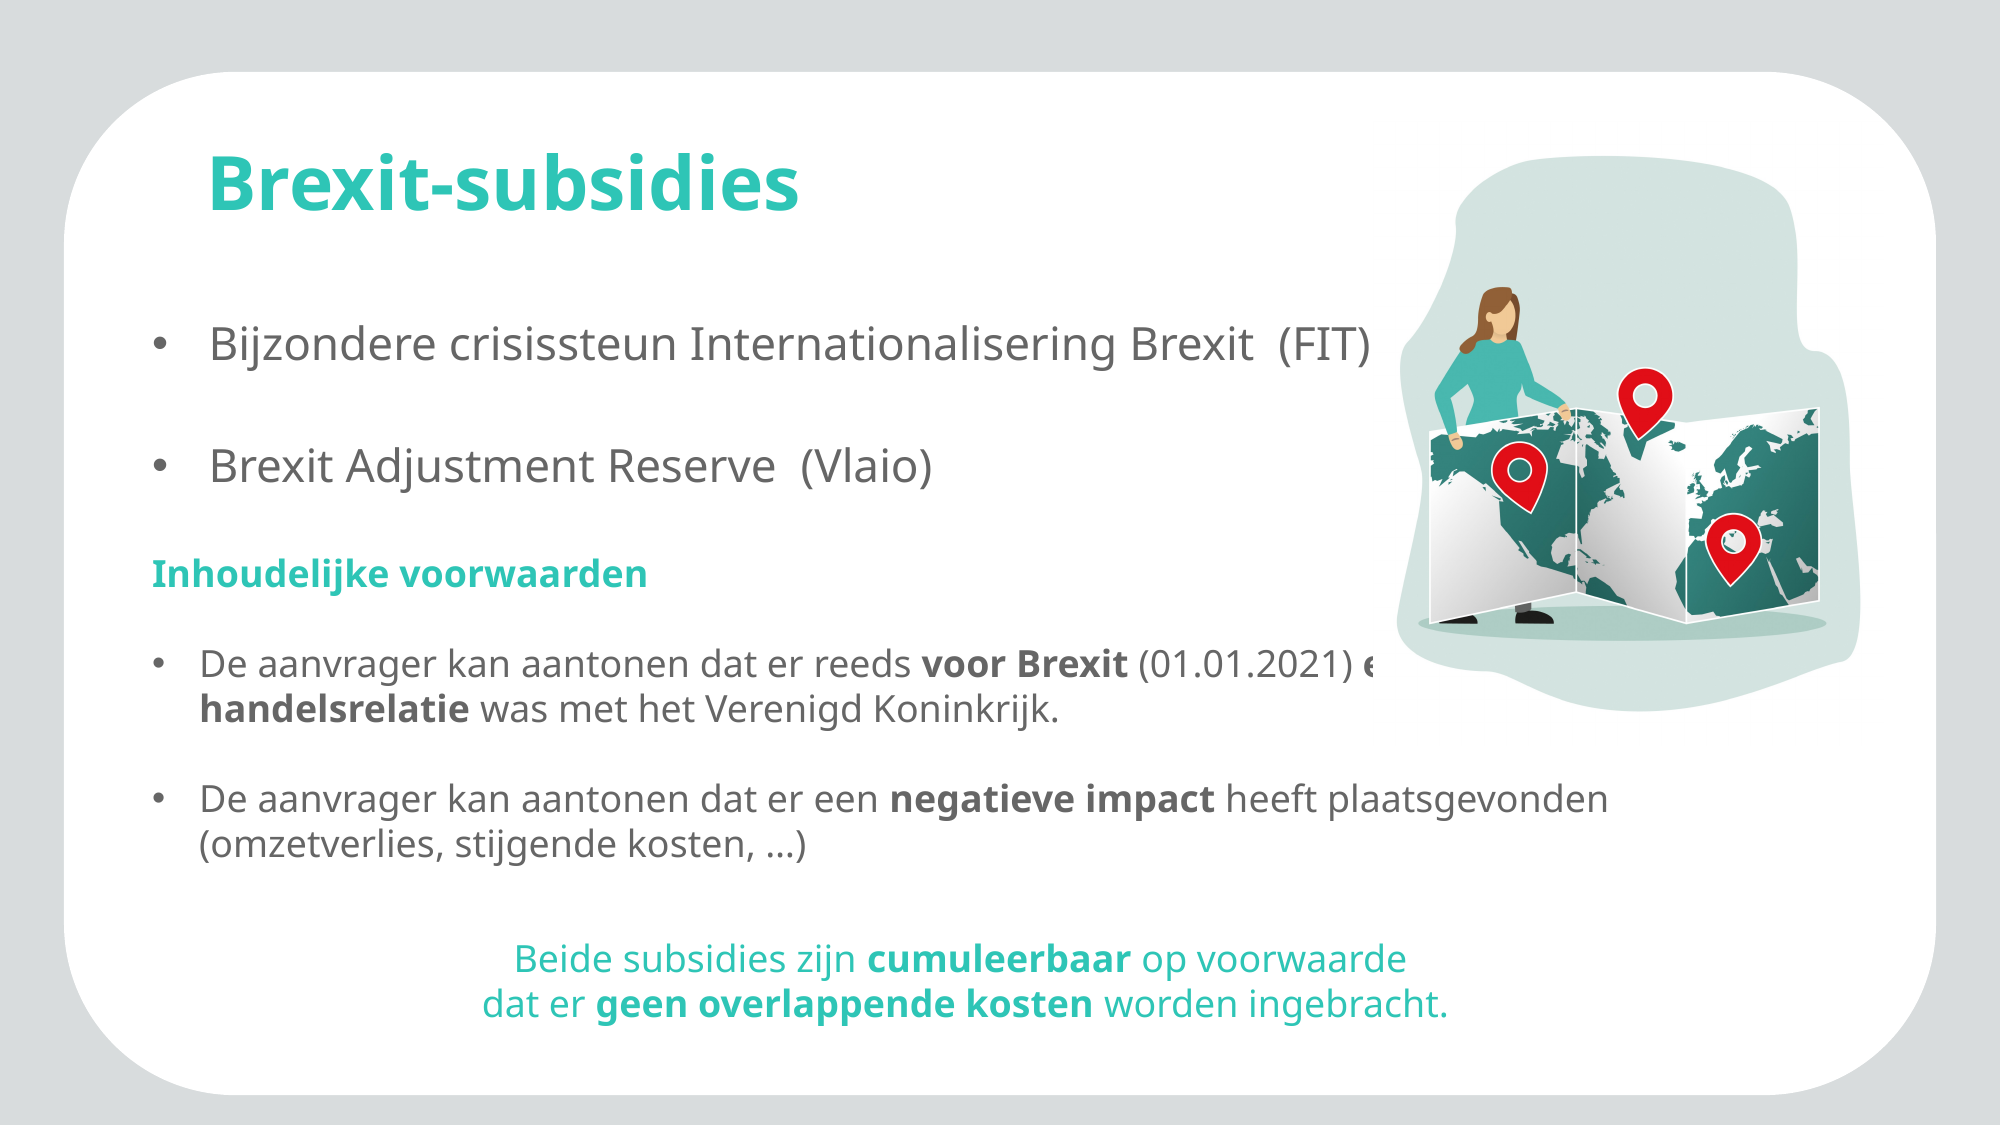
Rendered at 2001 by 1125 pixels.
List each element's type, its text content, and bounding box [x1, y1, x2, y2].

picture [1373, 121, 1884, 746]
text_box Brexit-subsidies [191, 128, 1373, 233]
text_box Bijzondere crisissteun Internationalisering Brexit (FIT) Brexit Adjustment Reserve (Vlaio) Inhoudelijke voorwaarden De aanvrager kan aantonen dat er reeds voor Brexit (01.01.2021) een handelsrelatie was met het Verenigd Koninkrijk. De aanvrager kan aantonen dat er een negatieve impact heeft plaatsgevonden (omzetverlies, stijgende kosten, …) Beide subsidies zijn cumuleerbaar op voorwaarde dat er geen overlappende kosten worden ingebracht. [137, 252, 1794, 1090]
text_box [63, 71, 1937, 1096]
